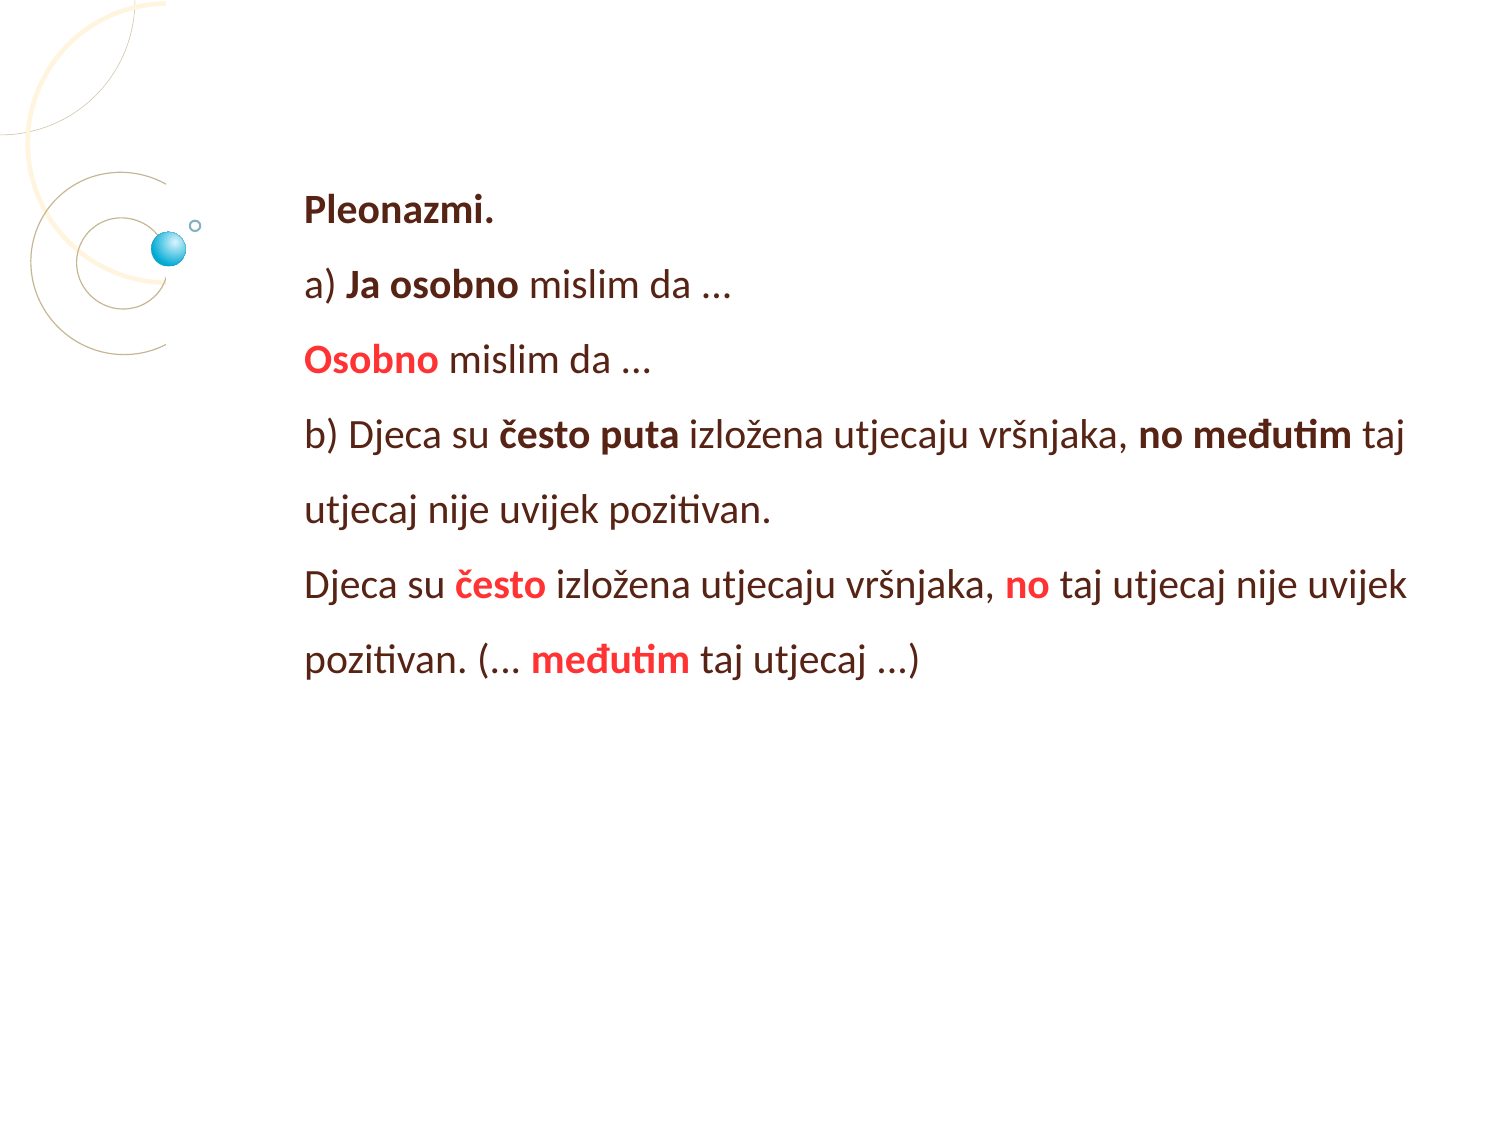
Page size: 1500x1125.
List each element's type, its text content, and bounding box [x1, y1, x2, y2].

subtitle Pleonazmi. a) Ja osobno mislim da ... Osobno mislim da ... b) Djeca su često puta izložena utjecaju vršnjaka, no međutim taj utjecaj nije uvijek pozitivan. Djeca su često izložena utjecaju vršnjaka, no taj utjecaj nije uvijek pozitivan. (... međutim taj utjecaj ...) [289, 149, 1469, 858]
